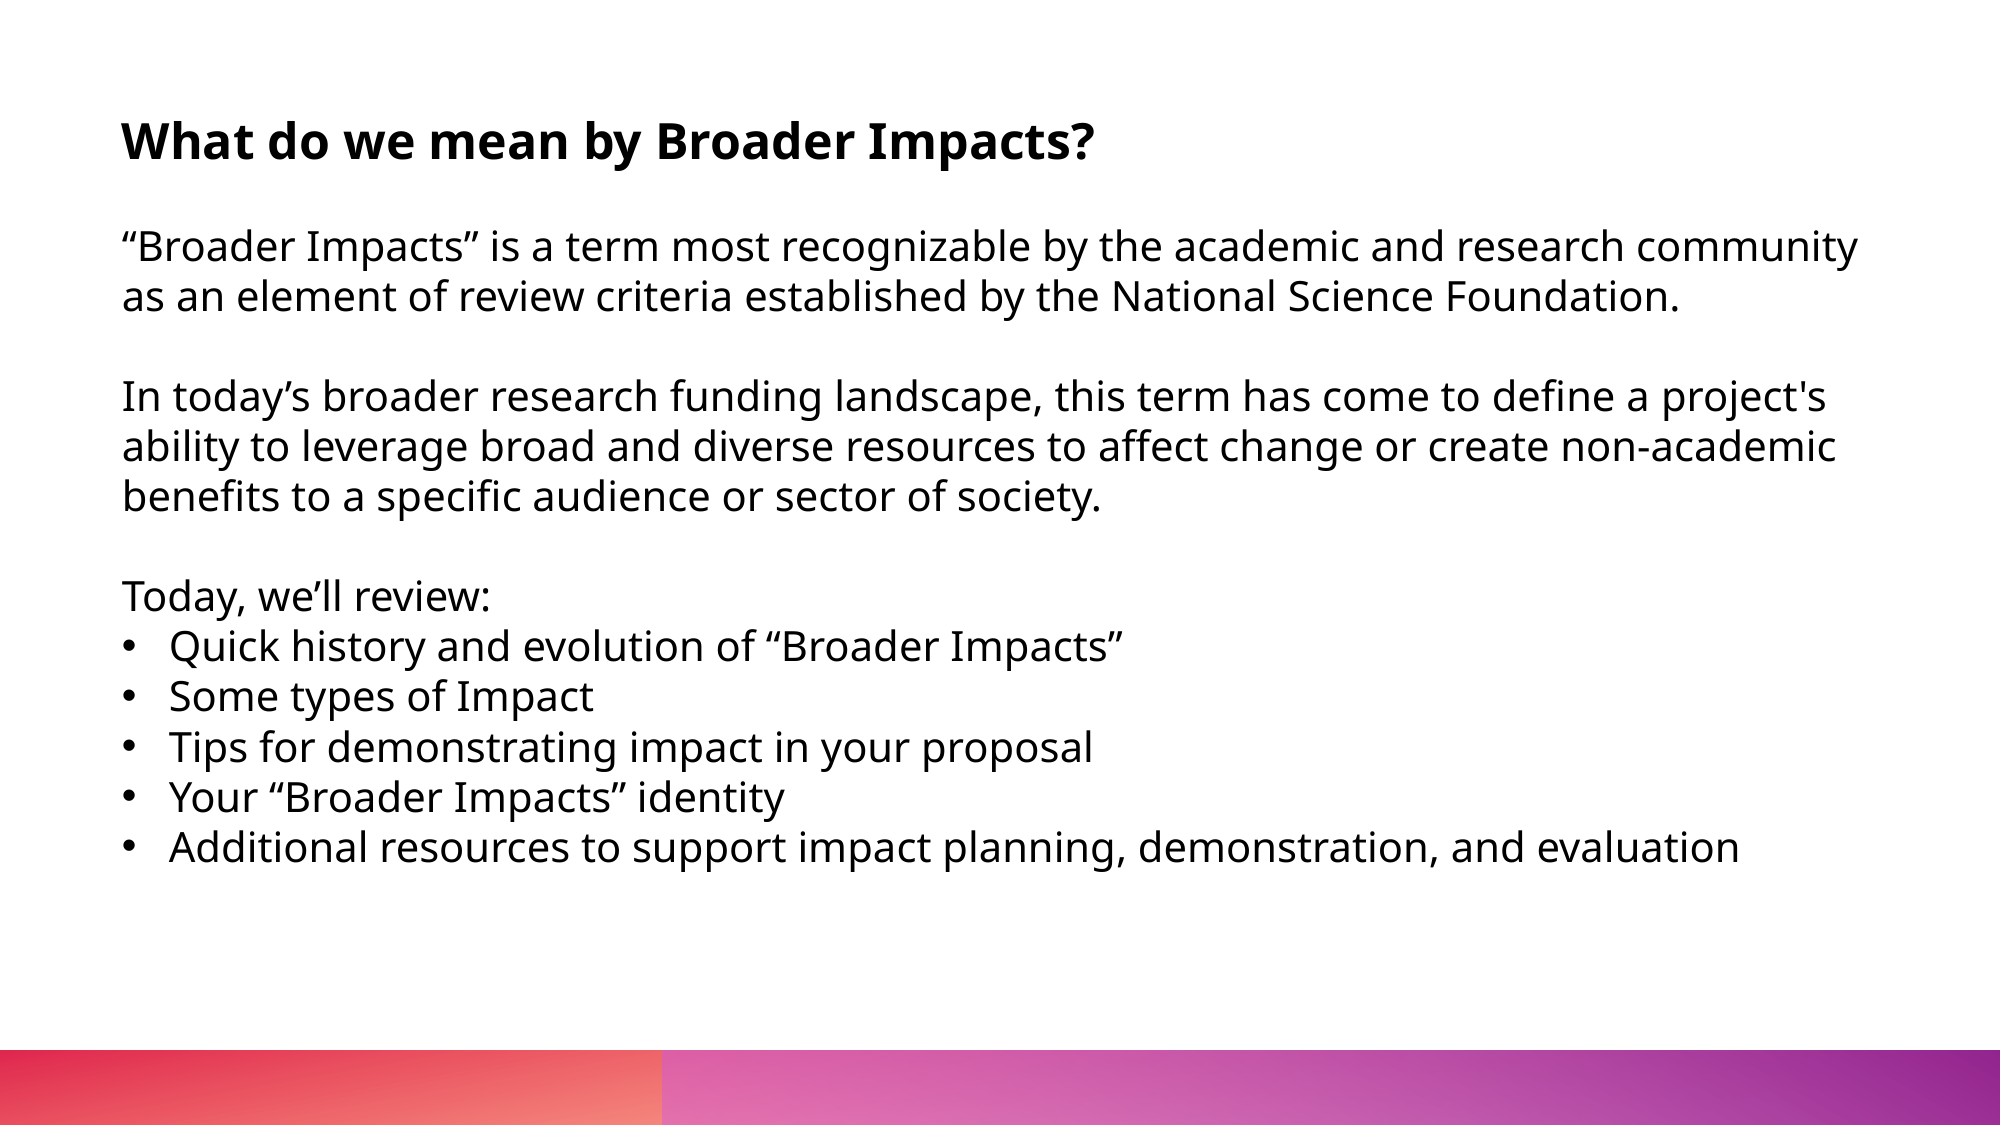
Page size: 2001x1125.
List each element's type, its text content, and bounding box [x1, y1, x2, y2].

text_box What do we mean by Broader Impacts? “Broader Impacts” is a term most recognizable by the academic and research community as an element of review criteria established by the National Science Foundation. In today’s broader research funding landscape, this term has come to define a project's ability to leverage broad and diverse resources to affect change or create non-academic benefits to a specific audience or sector of society. Today, we’ll review: Quick history and evolution of “Broader Impacts” Some types of Impact Tips for demonstrating impact in your proposal Your “Broader Impacts” identity Additional resources to support impact planning, demonstration, and evaluation [107, 102, 1893, 1058]
